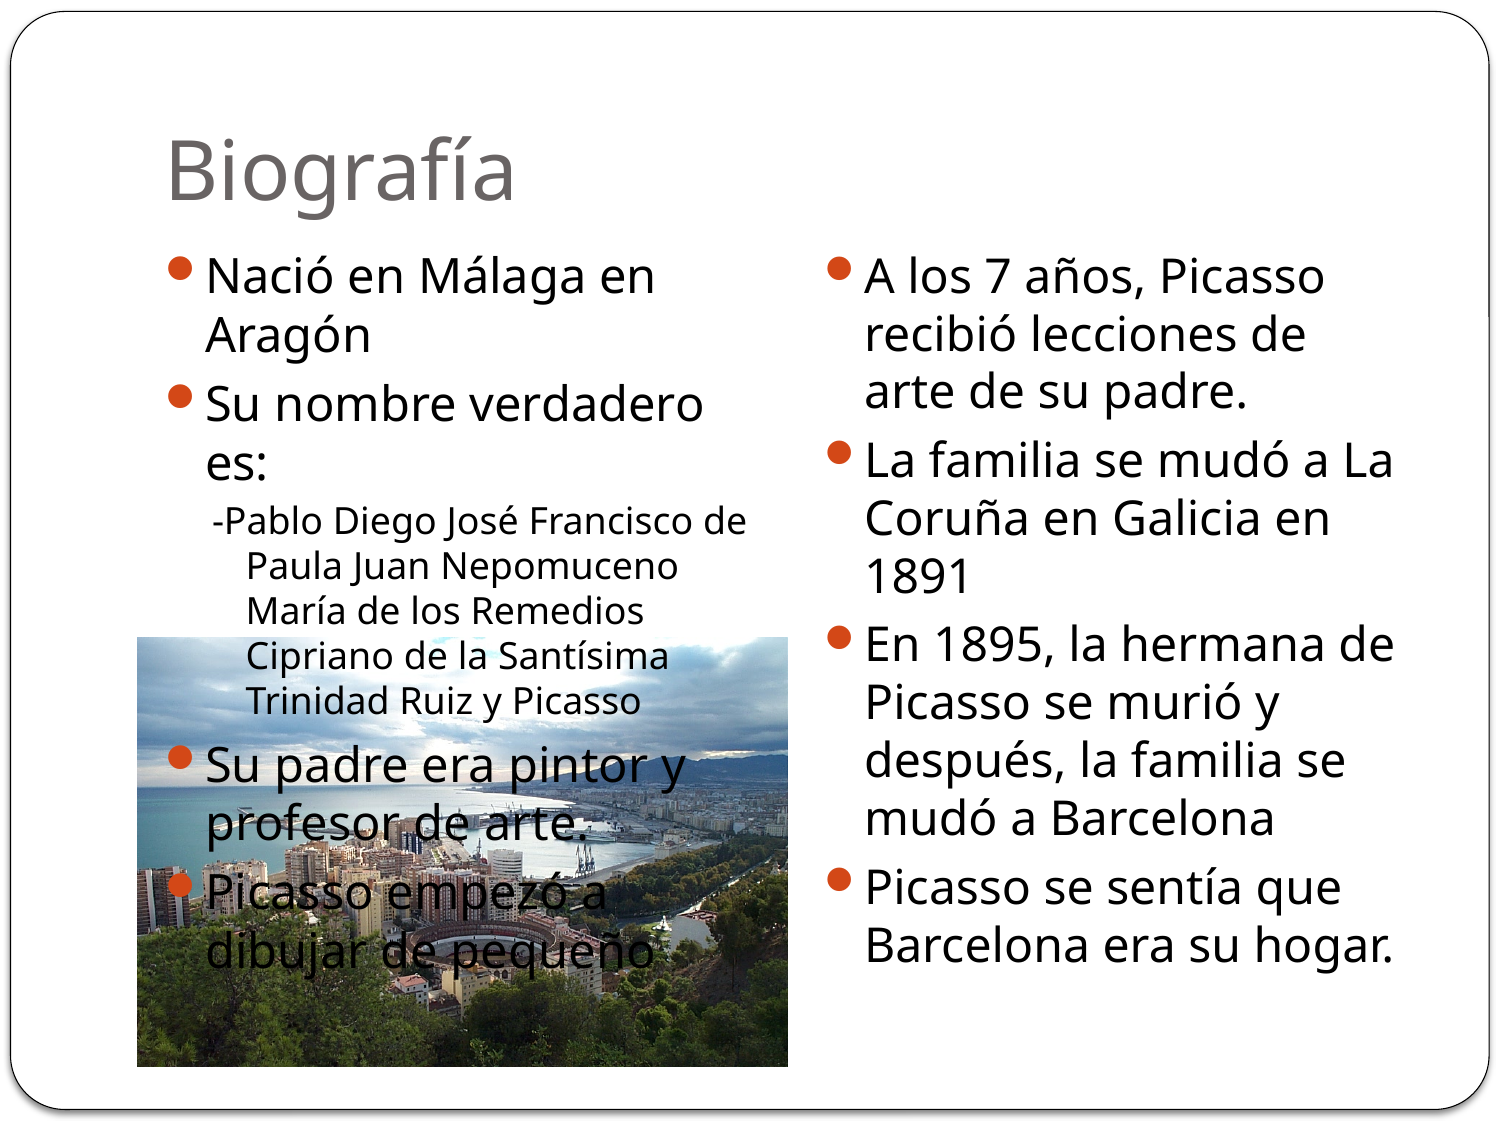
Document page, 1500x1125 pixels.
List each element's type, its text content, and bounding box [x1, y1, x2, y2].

title Biografía [150, 45, 1425, 233]
picture [137, 637, 788, 1068]
list A los 7 años, Picasso recibió lecciones de arte de su padre. La familia se mudó a La Coruña en Galicia en 1891 En 1895, la hermana de Picasso se murió y después, la familia se mudó a Barcelona Picasso se sentía que Barcelona era su hogar. [809, 237, 1425, 988]
list Nació en Málaga en Aragón Su nombre verdadero es: -Pablo Diego José Francisco de Paula Juan Nepomuceno María de los Remedios Cipriano de la Santísima Trinidad Ruiz y Picasso Su padre era pintor y profesor de arte. Picasso empezó a dibujar de pequeño [150, 237, 765, 635]
